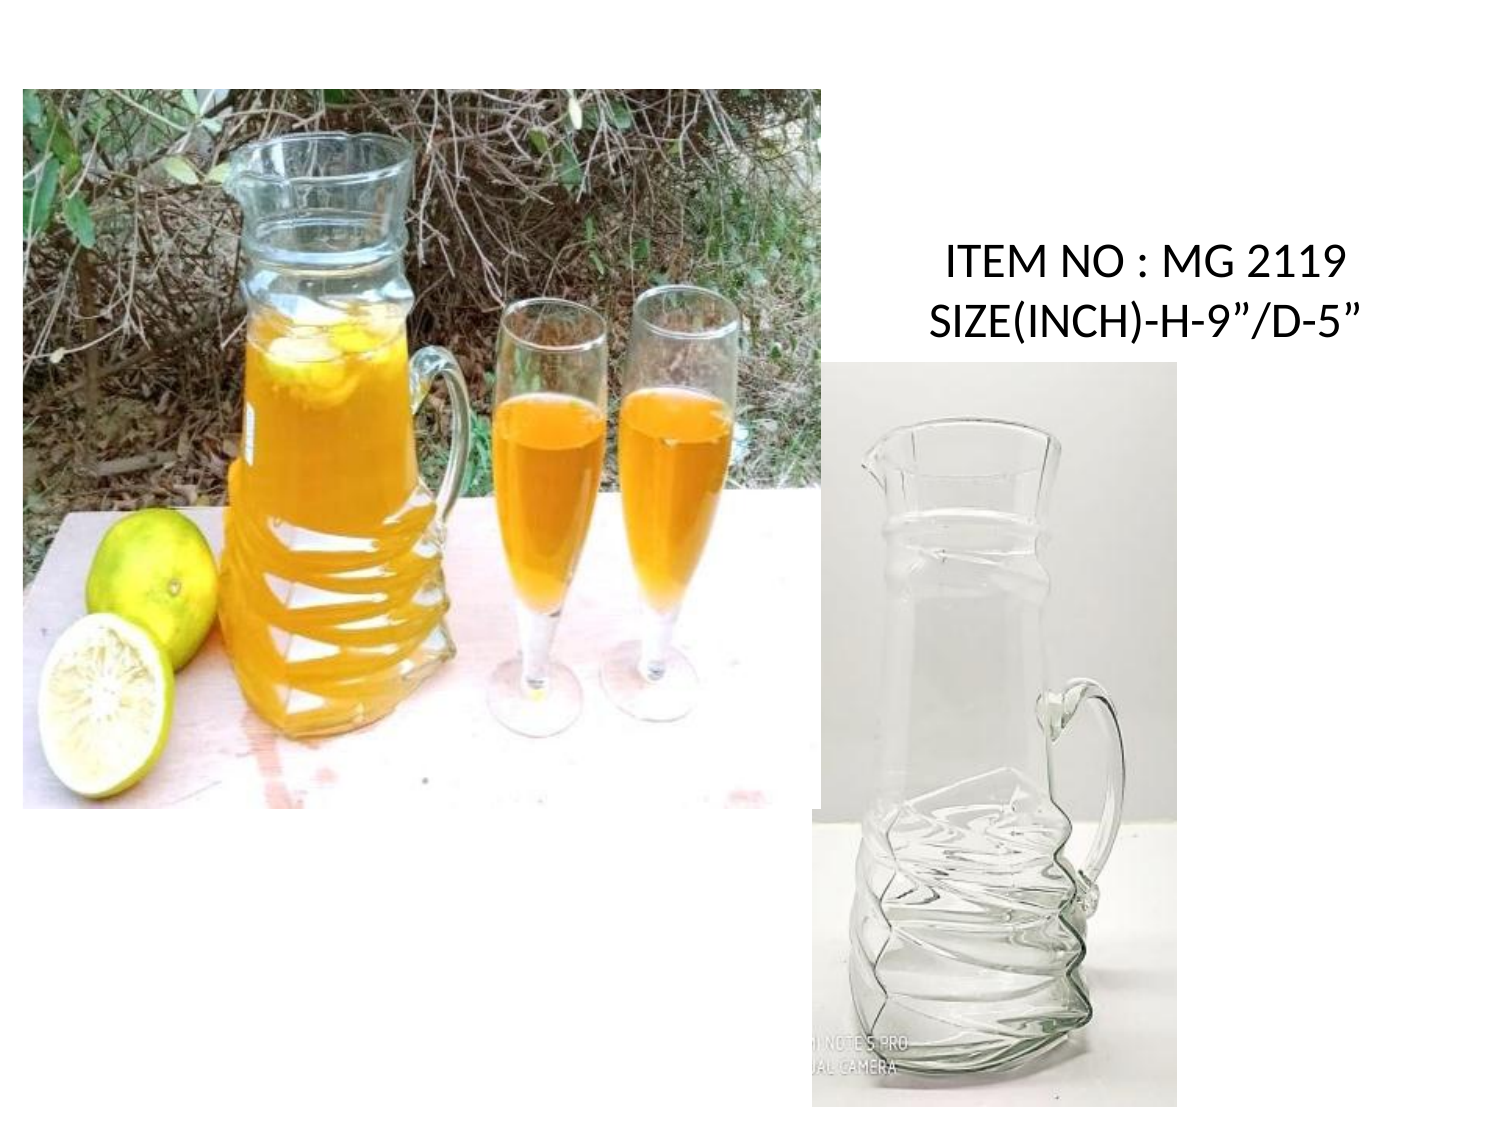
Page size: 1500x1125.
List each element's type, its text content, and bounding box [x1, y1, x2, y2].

text_box [812, 362, 1177, 1107]
text_box [22, 89, 821, 809]
title ITEM NO : MG 2119 SIZE(INCH)-H-9”/D-5” [830, 191, 1459, 382]
